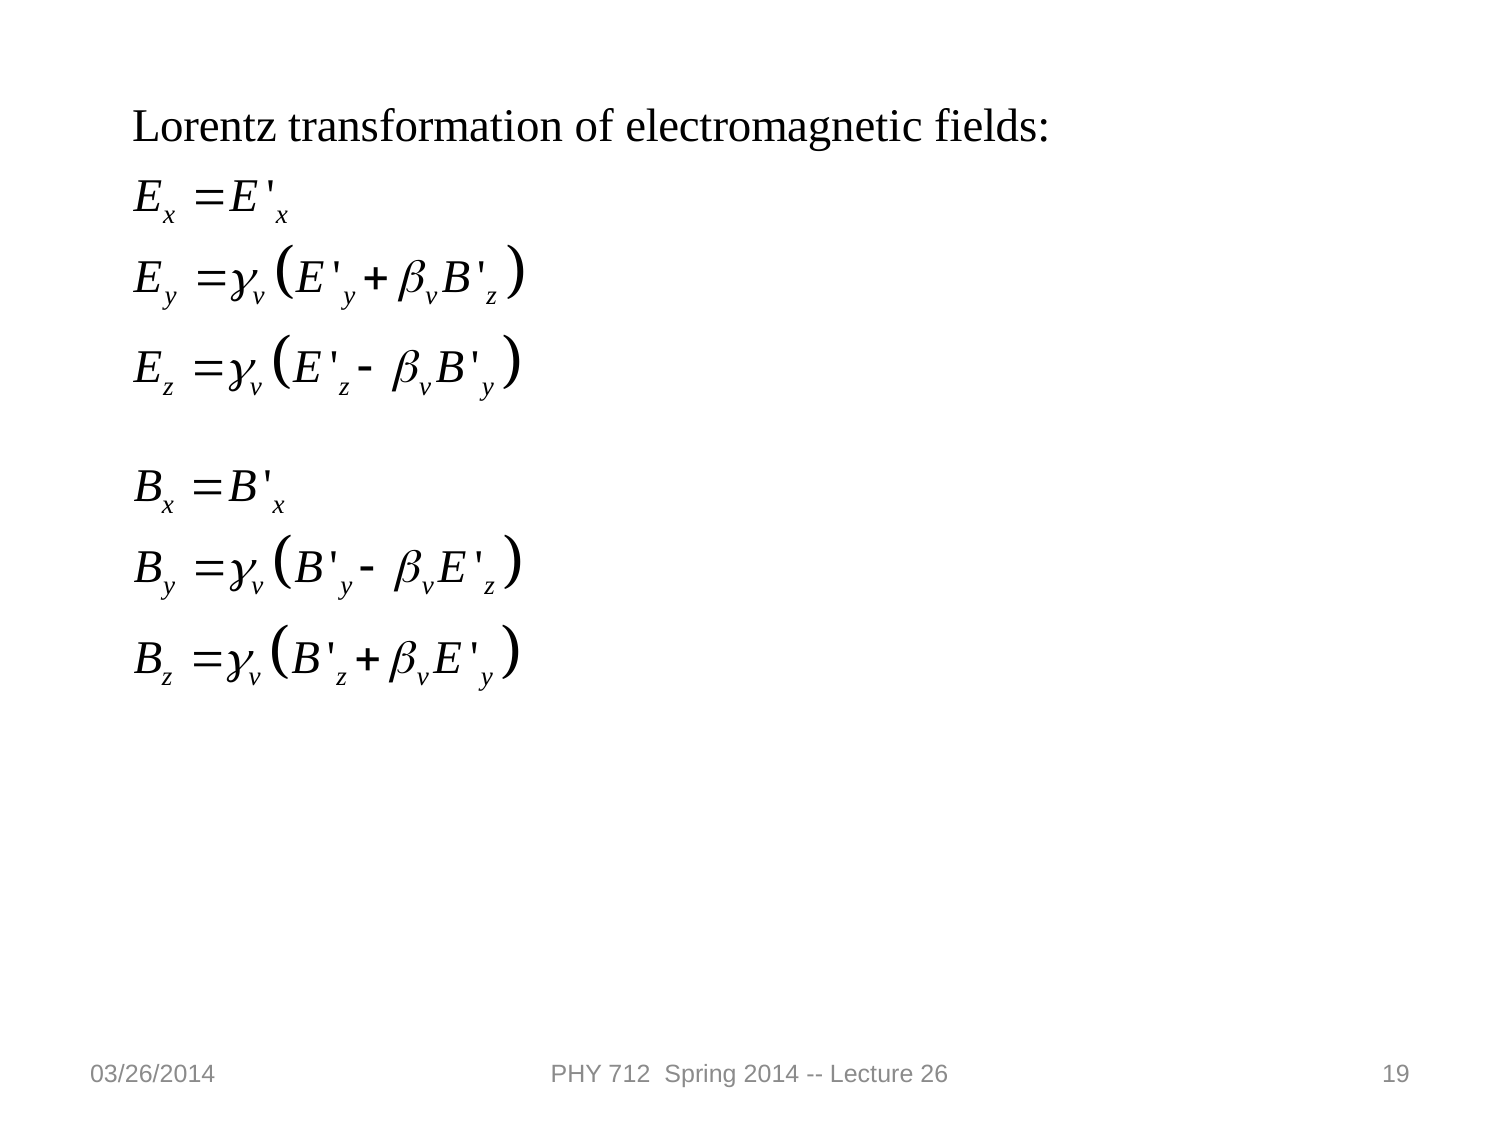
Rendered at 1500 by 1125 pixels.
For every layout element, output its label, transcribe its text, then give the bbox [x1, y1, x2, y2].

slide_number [75, 1042, 425, 1103]
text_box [124, 99, 1056, 413]
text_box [124, 457, 548, 705]
footer PHY 712 Spring 2014 -- Lecture 26 [512, 1042, 988, 1103]
slide_number 19 [1074, 1042, 1425, 1103]
